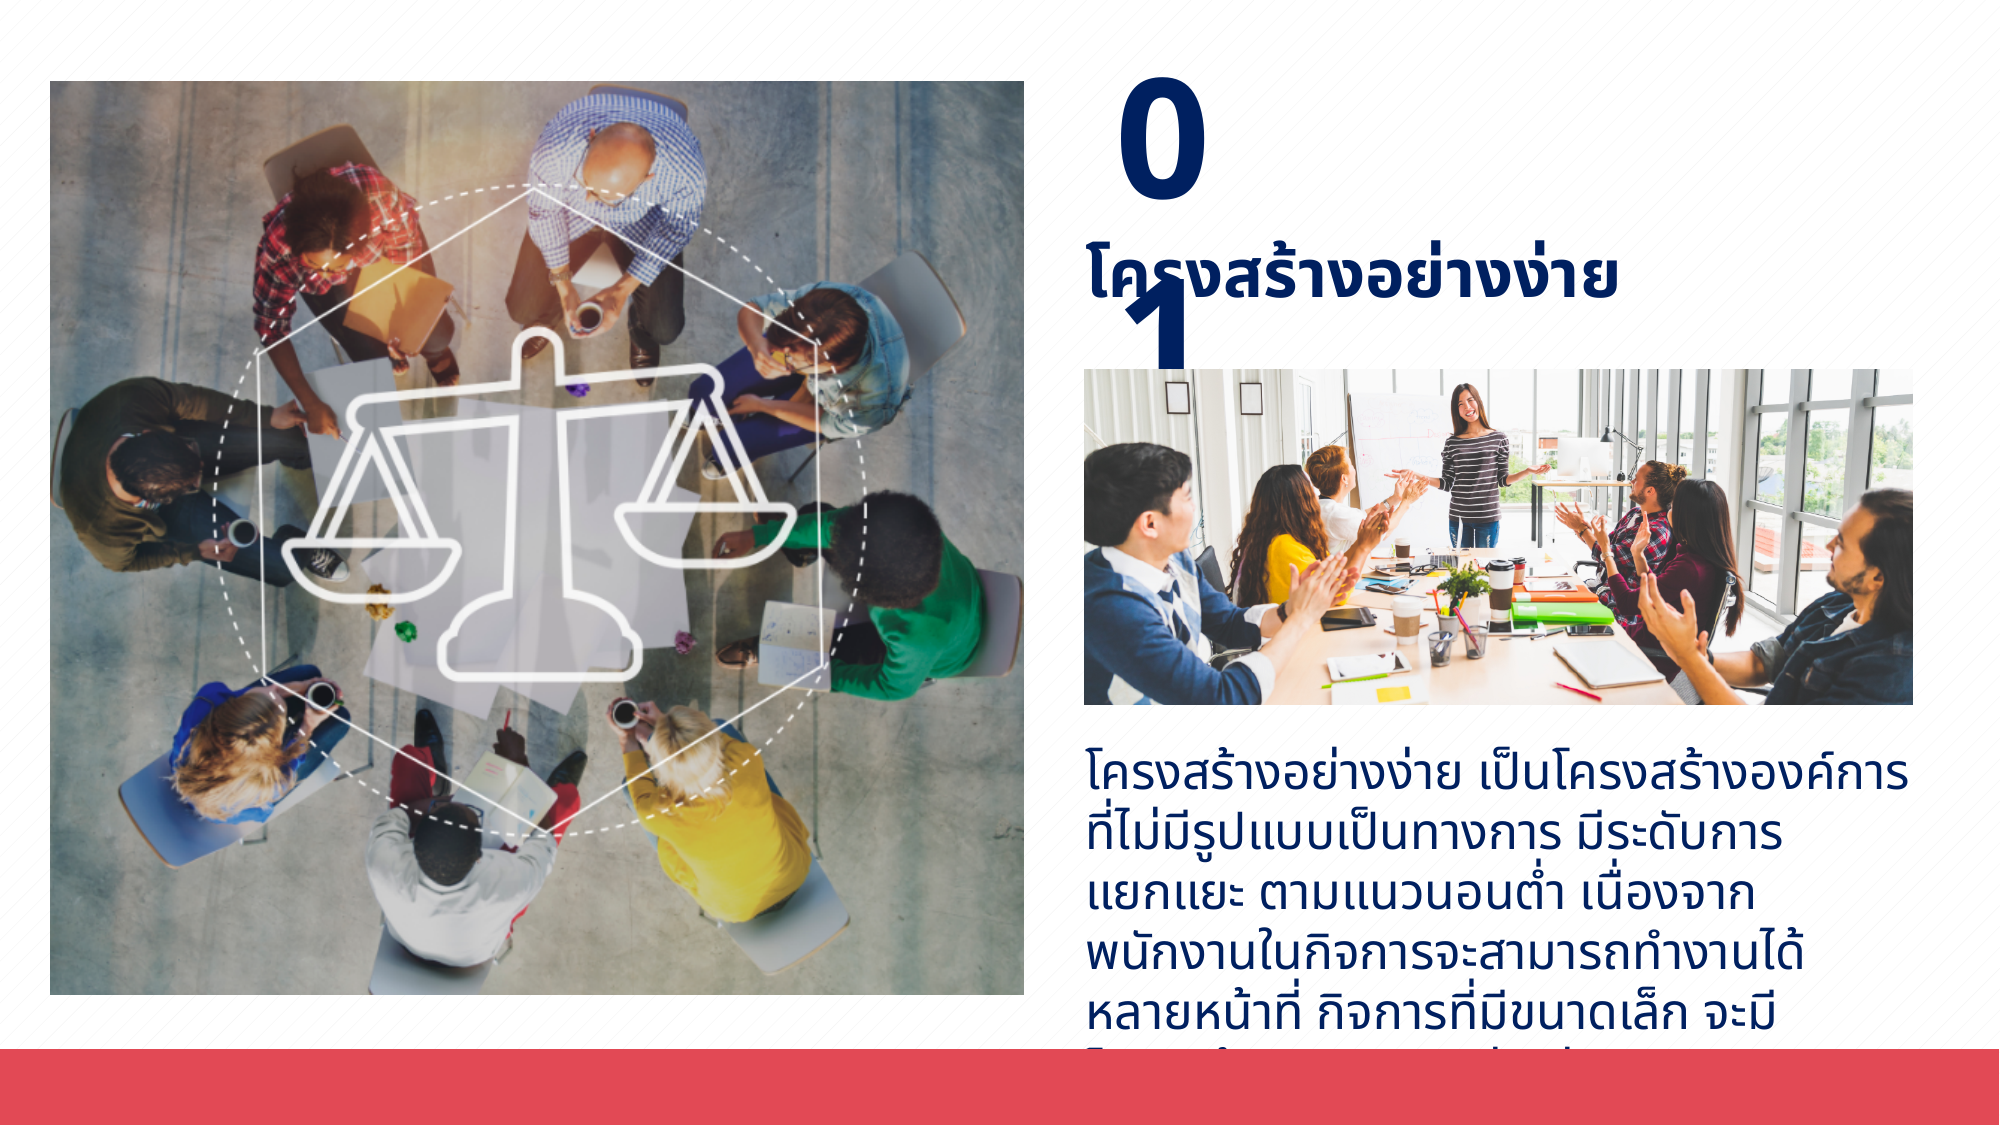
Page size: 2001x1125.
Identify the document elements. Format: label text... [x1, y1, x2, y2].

picture [1083, 369, 1913, 705]
picture [0, 1049, 2000, 1125]
text_box โครงสร้างอย่างง่าย เป็นโครงสร้างองค์การที่ไม่มีรูปแบบเป็นทางการ มีระดับการแยกแยะ ตามแนวนอนตํ่า เนื่องจากพนักงานในกิจการจะสามารถทำงานได้หลายหน้าที่ กิจการที่มีขนาดเล็ก จะมีโครงสร้างองค์การอย่างง่าย [1070, 732, 1927, 1049]
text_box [1070, 24, 1702, 320]
picture [50, 81, 1024, 995]
